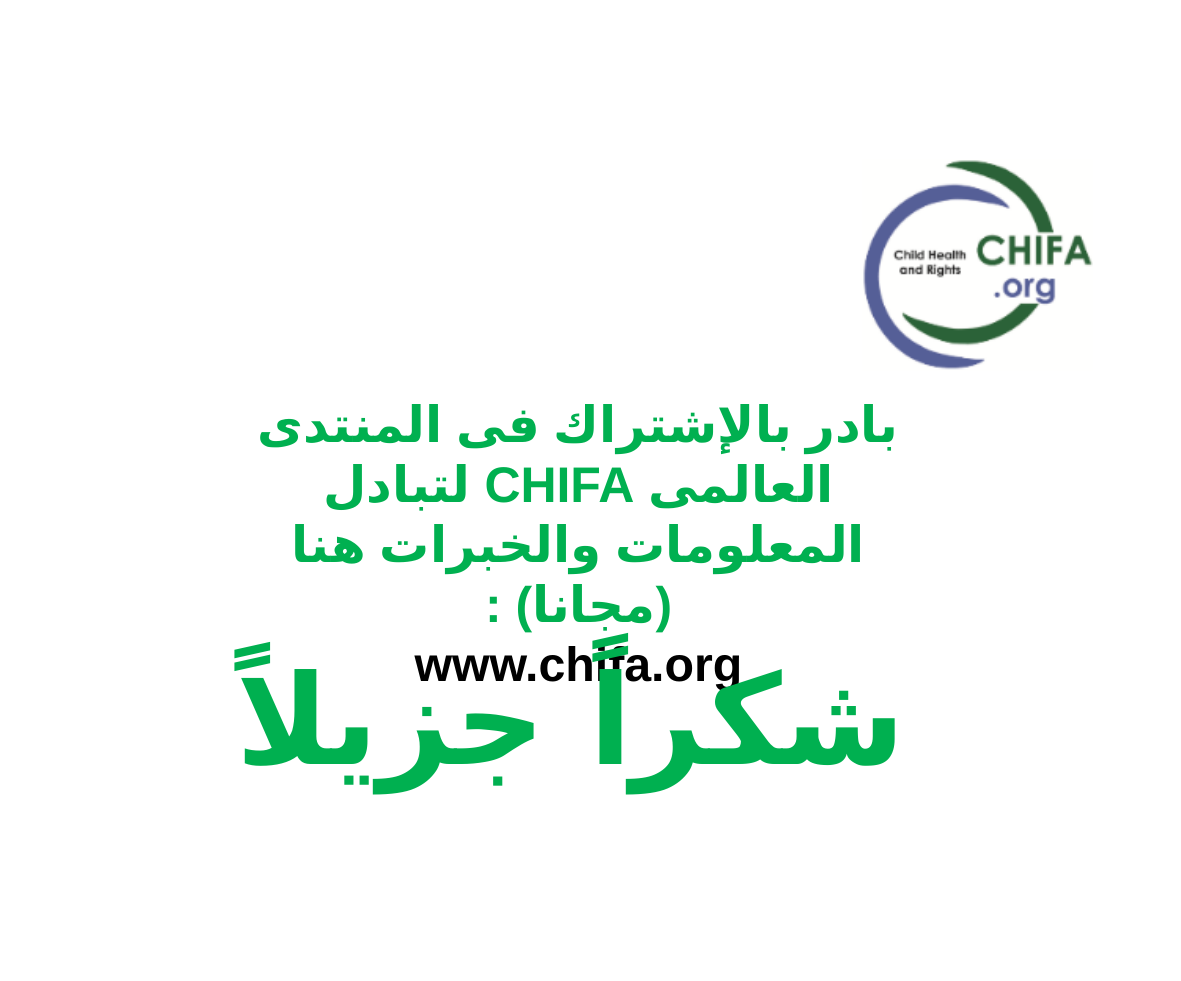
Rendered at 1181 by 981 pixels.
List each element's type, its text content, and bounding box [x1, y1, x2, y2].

text_box شكراً جزيلاً [221, 631, 936, 797]
text_box بادر بالإشتراك فى المنتدى العالمى CHIFA لتبادل المعلومات والخبرات هنا (مجانا) : www.chifa.org [196, 385, 961, 750]
picture [861, 159, 1093, 371]
